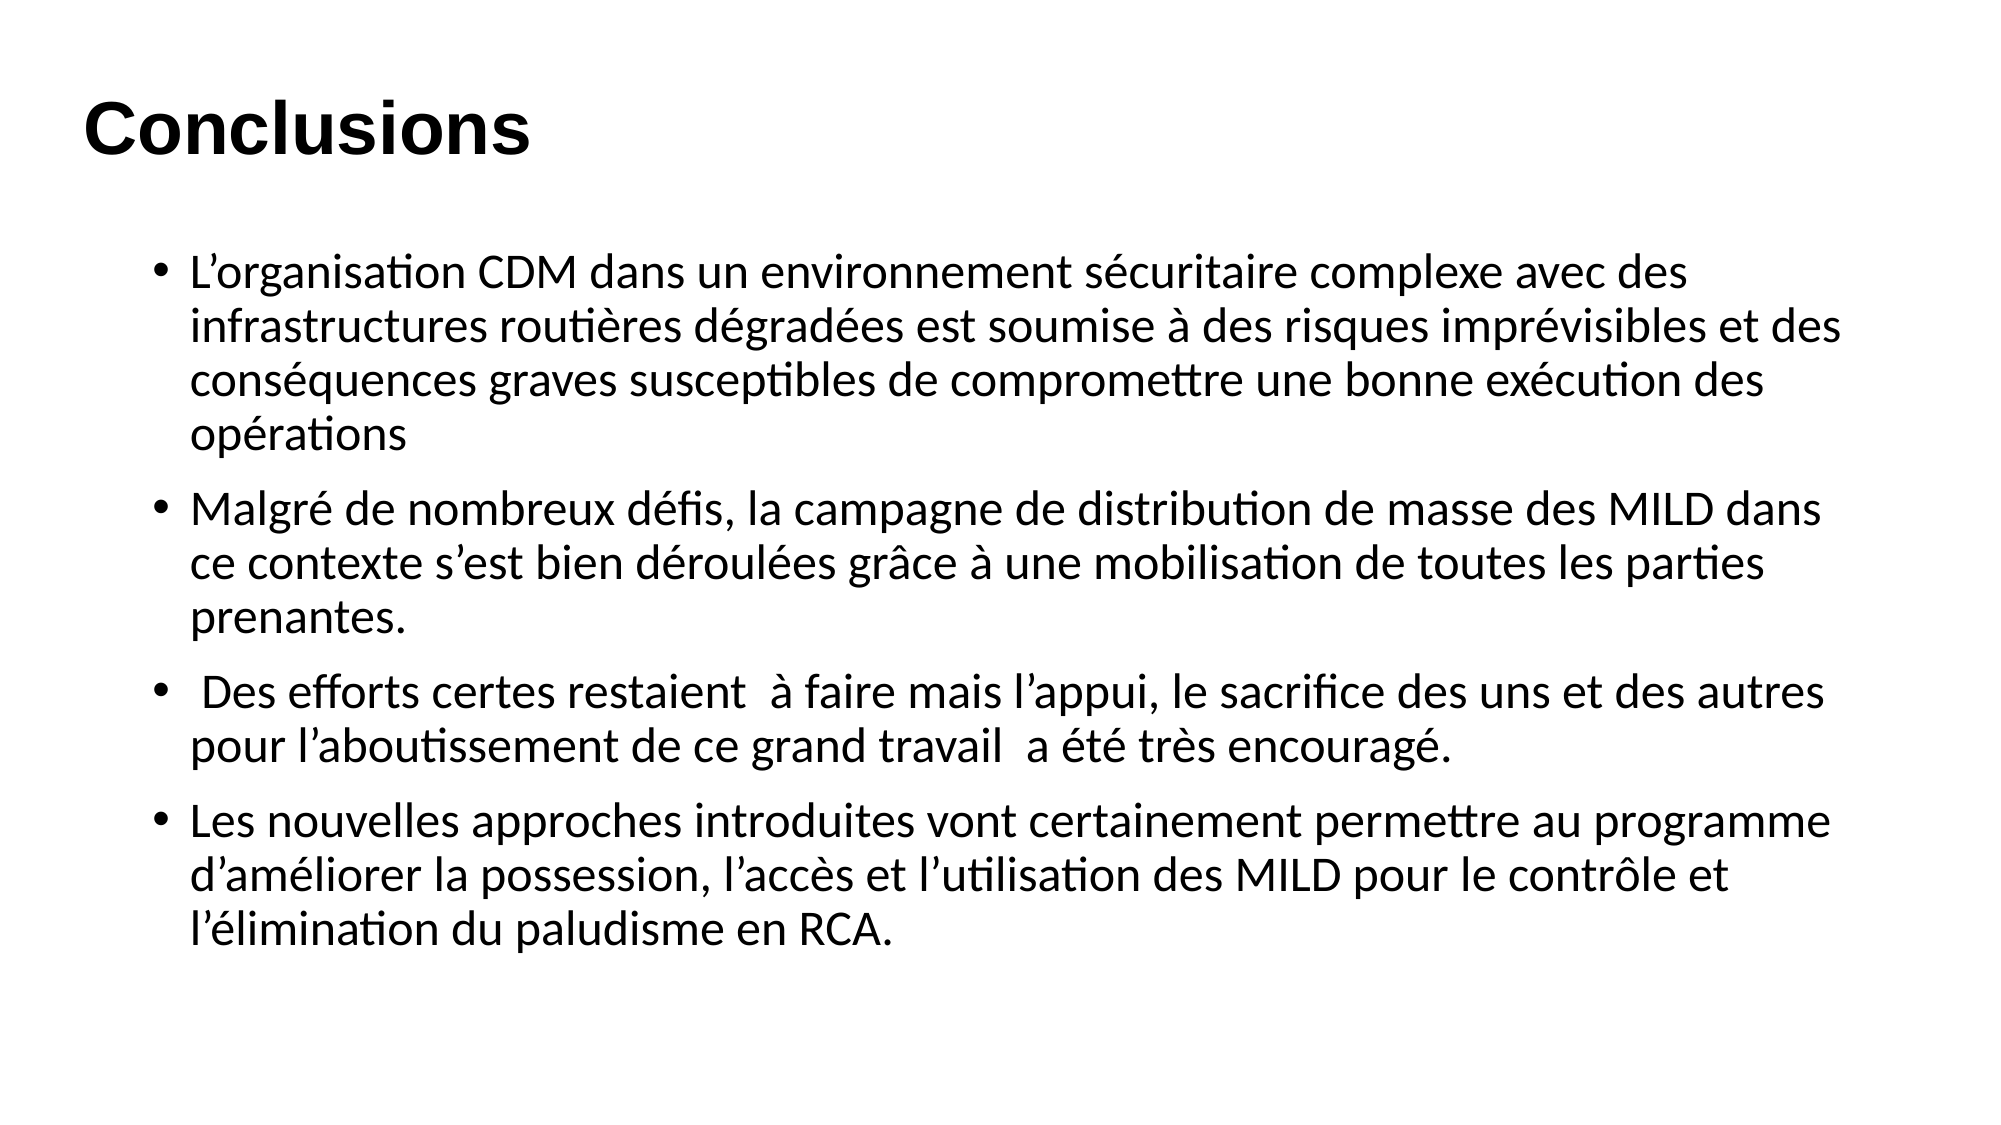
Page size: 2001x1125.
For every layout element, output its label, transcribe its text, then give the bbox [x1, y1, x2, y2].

title Conclusions [68, 59, 1863, 209]
list L’organisation CDM dans un environnement sécuritaire complexe avec des infrastructures routières dégradées est soumise à des risques imprévisibles et des conséquences graves susceptibles de compromettre une bonne exécution des opérations Malgré de nombreux défis, la campagne de distribution de masse des MILD dans ce contexte s’est bien déroulées grâce à une mobilisation de toutes les parties prenantes. Des efforts certes restaient à faire mais l’appui, le sacrifice des uns et des autres pour l’aboutissement de ce grand travail a été très encouragé. Les nouvelles approches introduites vont certainement permettre au programme d’améliorer la possession, l’accès et l’utilisation des MILD pour le contrôle et l’élimination du paludisme en RCA. [137, 238, 1863, 992]
